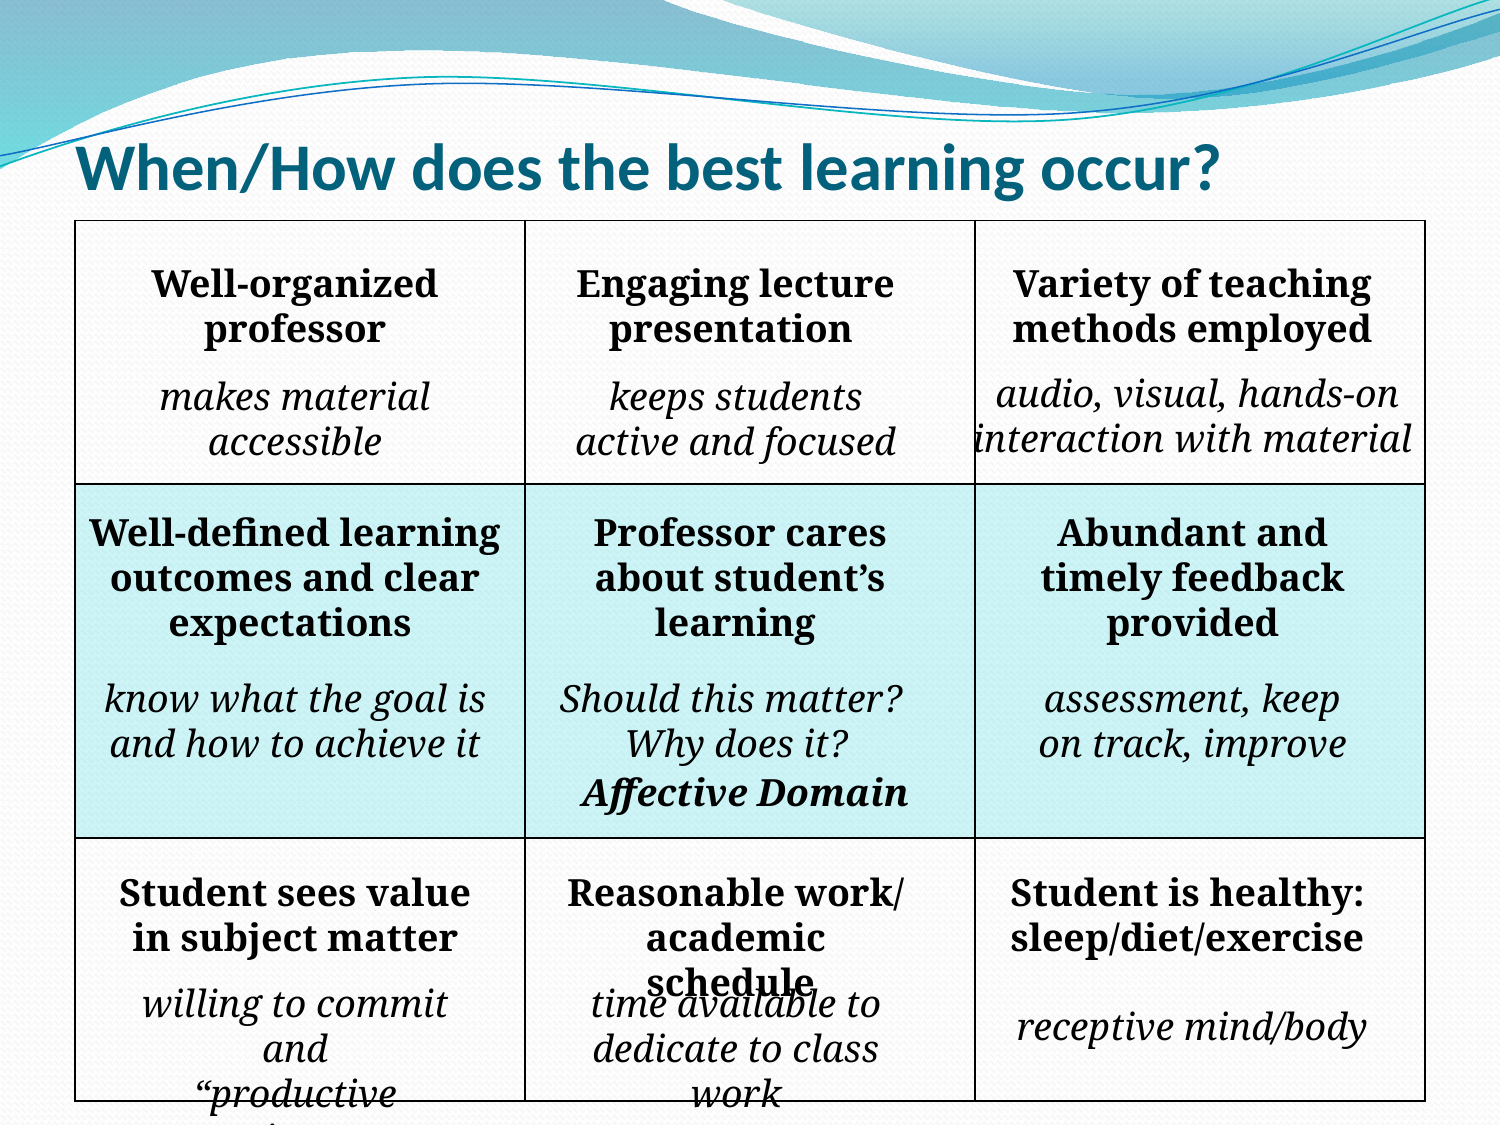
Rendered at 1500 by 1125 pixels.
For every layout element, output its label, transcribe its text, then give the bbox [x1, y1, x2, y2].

text_box Should this matter? Why does it? [544, 667, 927, 762]
table_header [976, 221, 1424, 362]
text_box Well-defined learning outcomes and clear expectations [46, 501, 544, 652]
table_cell [526, 839, 974, 1100]
text_box makes material accessible [138, 365, 452, 470]
title When/How does the best learning occur? [75, 115, 1425, 204]
text_box Reasonable work/ academic schedule [547, 862, 924, 972]
table_cell [76, 485, 524, 501]
text_box Abundant and timely feedback provided [992, 501, 1393, 652]
text_box Student is healthy: sleep/diet/exercise [995, 862, 1390, 967]
table_header [976, 468, 1424, 483]
text_box willing to commit and “productive persistence” [89, 972, 501, 1125]
text_box time available to dedicate to class work [529, 972, 942, 1123]
text_box Variety of teaching methods employed [978, 252, 1407, 357]
text_box Student sees value in subject matter [89, 862, 512, 967]
text_box keeps students active and focused [539, 365, 933, 470]
table_header [76, 221, 524, 483]
table_cell [976, 485, 1424, 837]
table_cell [76, 652, 524, 837]
table_header [526, 221, 974, 483]
table_cell [526, 485, 974, 837]
table_cell [976, 839, 1424, 1100]
text_box assessment, keep on track, improve [1019, 667, 1366, 773]
text_box Professor cares about student’s learning [547, 501, 933, 652]
text_box Well-organized professor [121, 252, 469, 402]
text_box know what the goal is and how to achieve it [71, 667, 520, 773]
text_box receptive mind/body [1001, 995, 1383, 1055]
text_box Engaging lecture presentation [511, 252, 961, 357]
text_box Affective Domain [529, 762, 961, 822]
table_cell [76, 839, 524, 1100]
text_box audio, visual, hands-on interaction with material [957, 362, 1428, 468]
